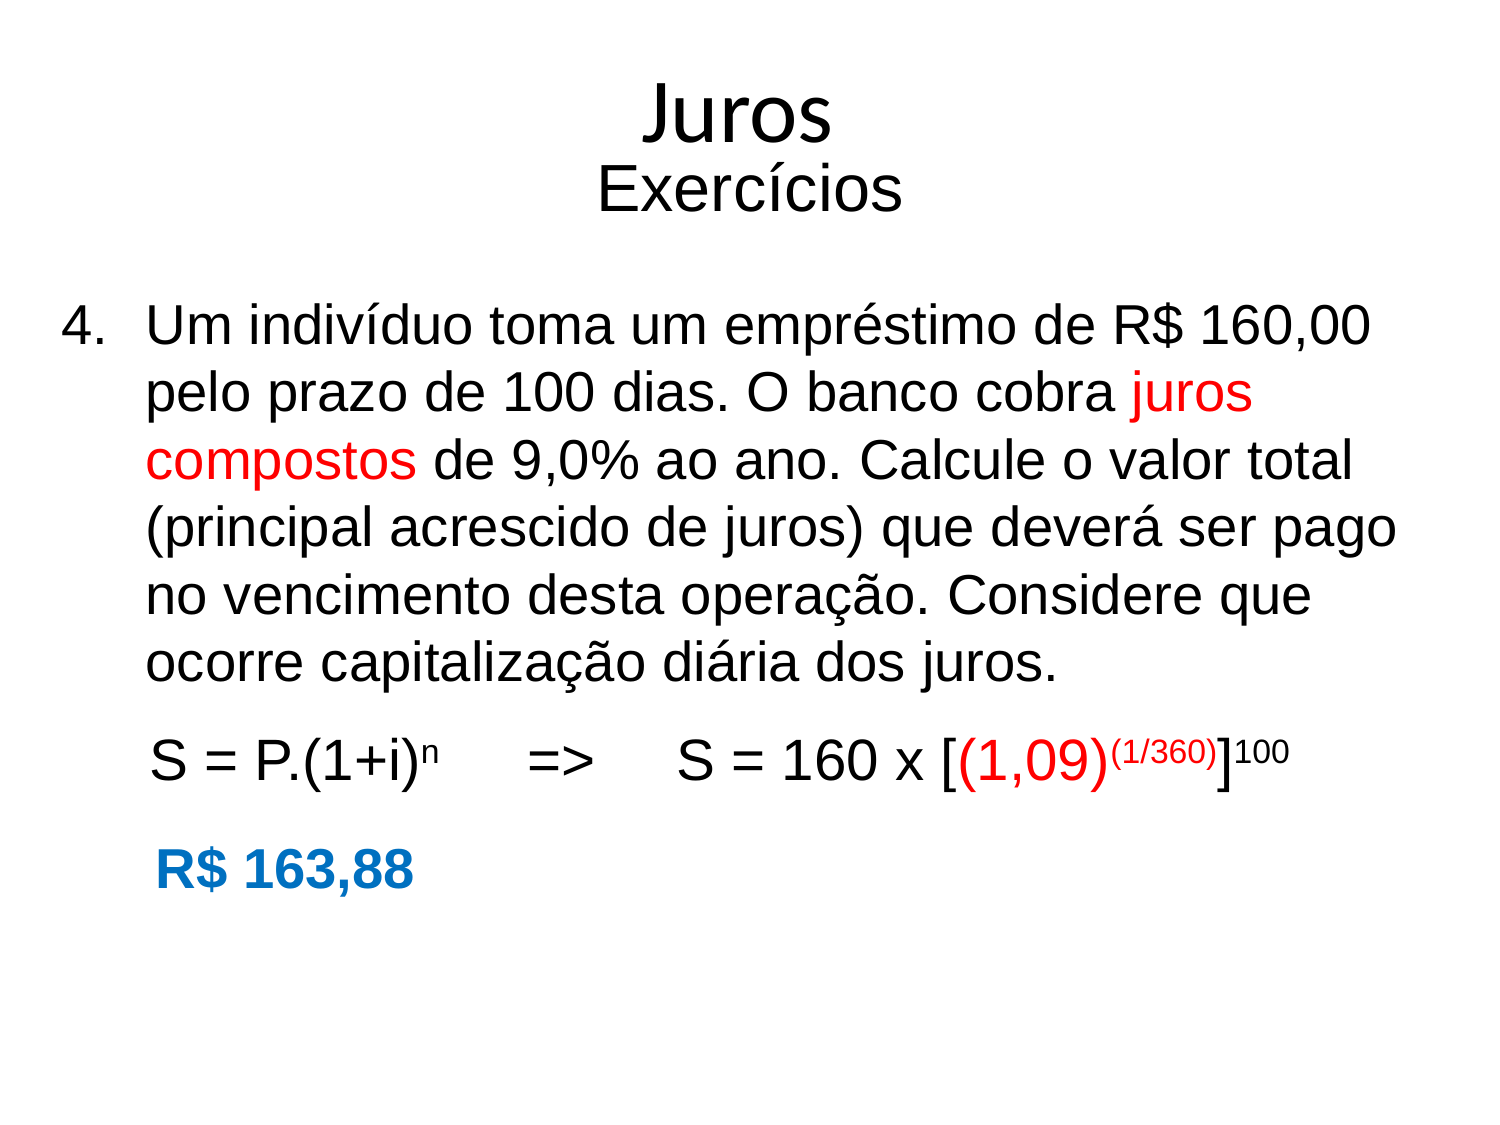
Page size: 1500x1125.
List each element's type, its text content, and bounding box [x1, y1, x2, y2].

text_box Um indivíduo toma um empréstimo de R$ 160,00 pelo prazo de 100 dias. O banco cobra juros compostos de 9,0% ao ano. Calcule o valor total (principal acrescido de juros) que deverá ser pago no vencimento desta operação. Considere que ocorre capitalização diária dos juros. S = P.(1+i)n => S = 160 x [(1,09)(1/360)]100 [41, 278, 1472, 898]
title Juros [100, 42, 1376, 169]
text_box Exercícios [271, 137, 1229, 232]
text_box R$ 163,88 [135, 822, 451, 910]
